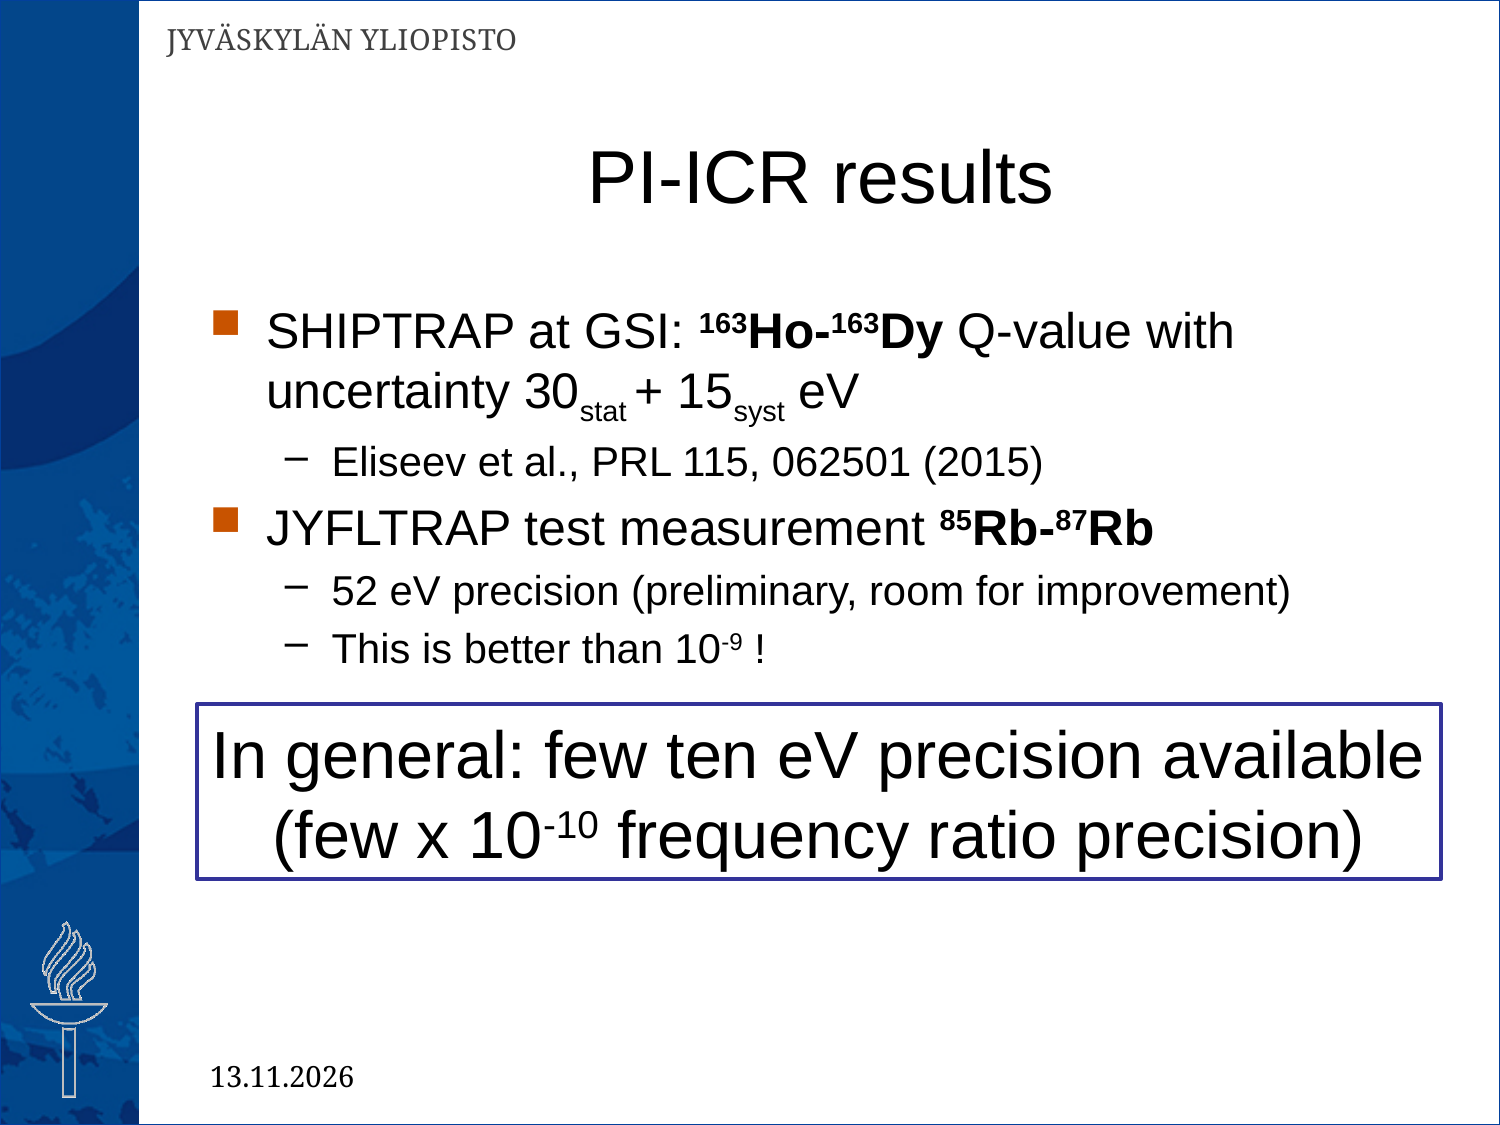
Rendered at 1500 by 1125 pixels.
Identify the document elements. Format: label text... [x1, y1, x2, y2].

picture [1, 1, 139, 1124]
title PI-ICR results [194, 79, 1448, 268]
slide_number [194, 1051, 503, 1125]
list SHIPTRAP at GSI: 163Ho-163Dy Q-value with uncertainty 30stat + 15syst eV Eliseev et al., PRL 115, 062501 (2015) JYFLTRAP test measurement 85Rb-87Rb 52 eV precision (preliminary, room for improvement) This is better than 10-9 ! [194, 290, 1448, 1024]
text_box In general: few ten eV precision available (few x 10-10 frequency ratio precision) [195, 702, 1443, 881]
